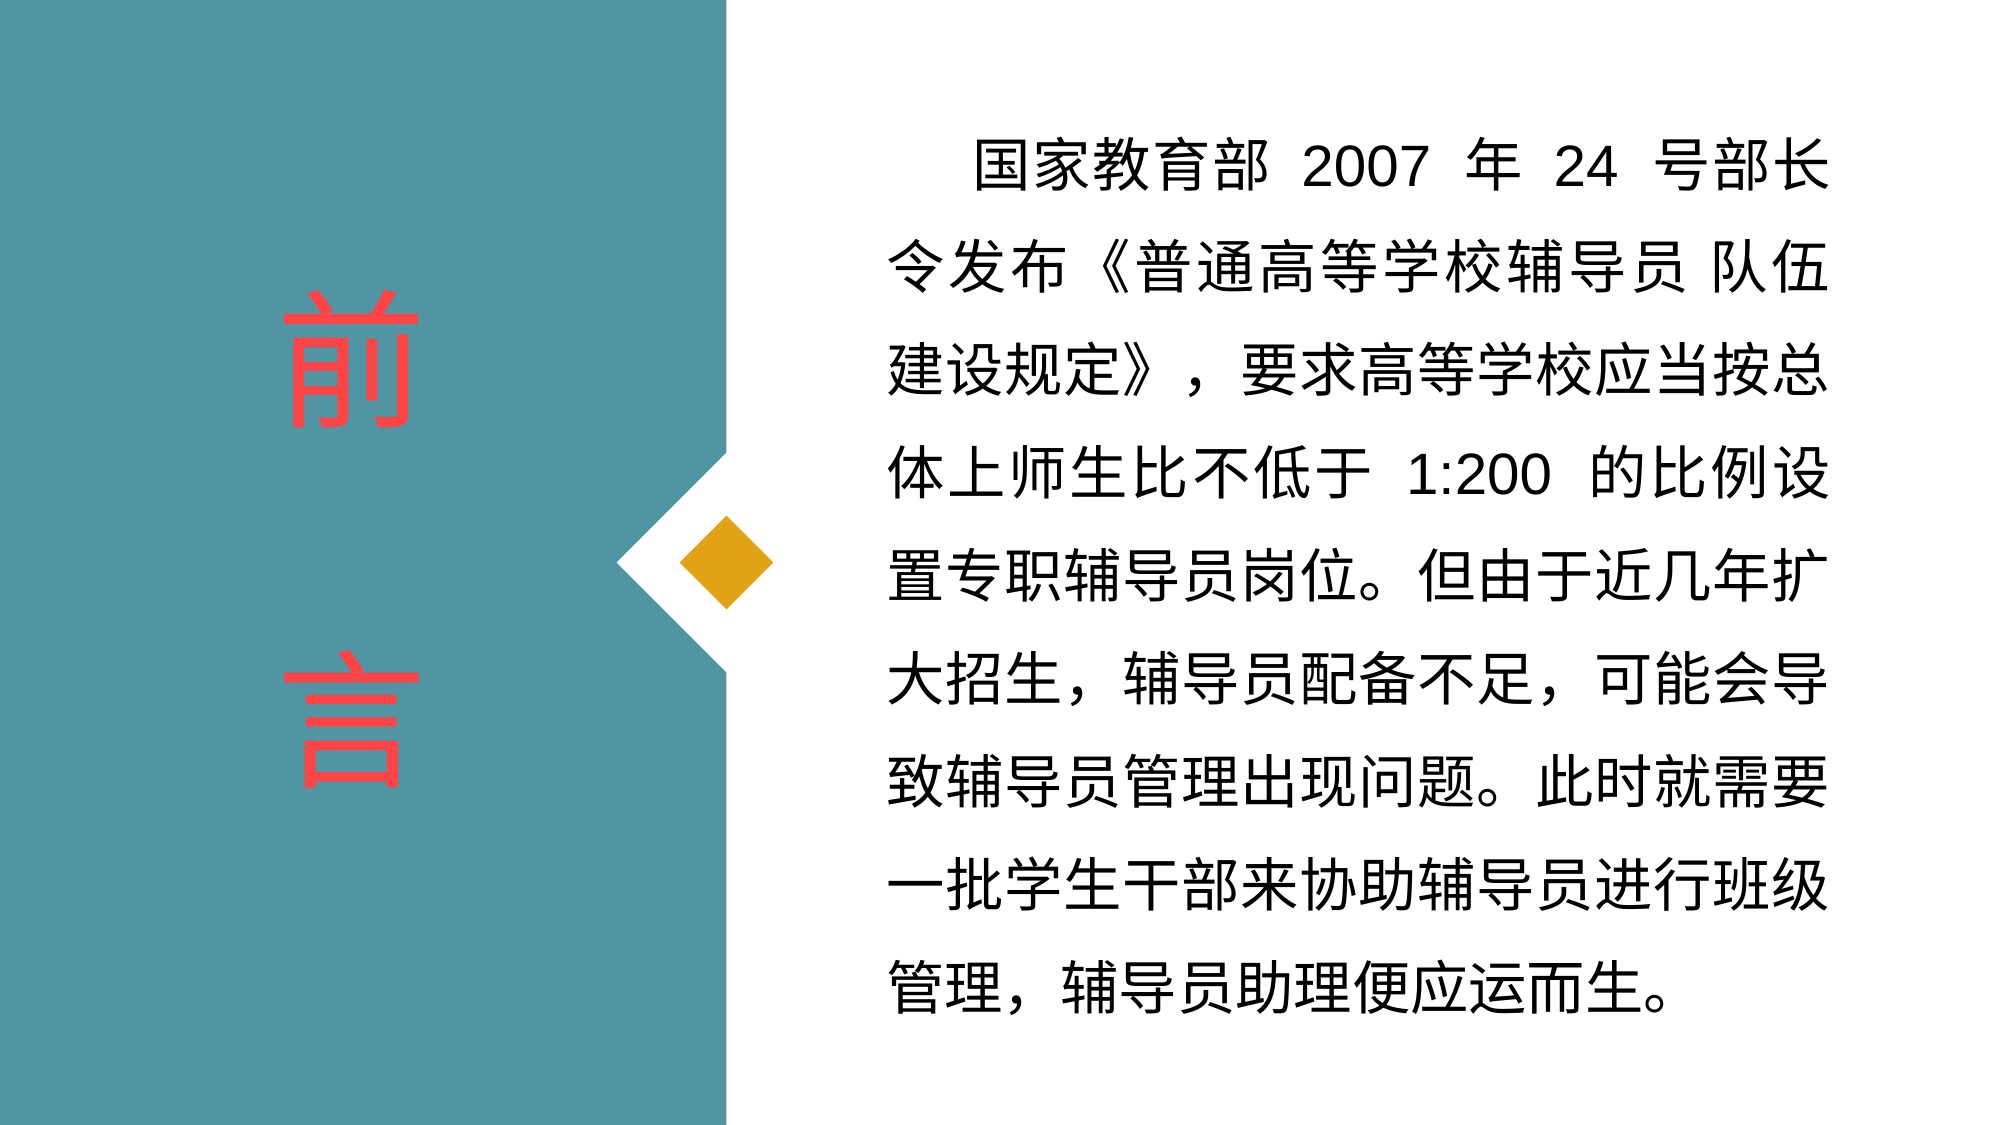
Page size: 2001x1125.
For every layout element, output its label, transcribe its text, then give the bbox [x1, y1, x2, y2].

text_box 前 言 [261, 258, 475, 814]
text_box 国家教育部 2007 年 24 号部长令发布《普通高等学校辅导员 队伍建设规定》，要求高等学校应当按总体上师生比不低于 1:200 的比例设置专职辅导员岗位。但由于近几年扩大招生，辅导员配备不足，可能会导致辅导员管理出现问题。此时就需要一批学生干部来协助辅导员进行班级管理，辅导员助理便应运而生。 [871, 87, 1846, 1029]
